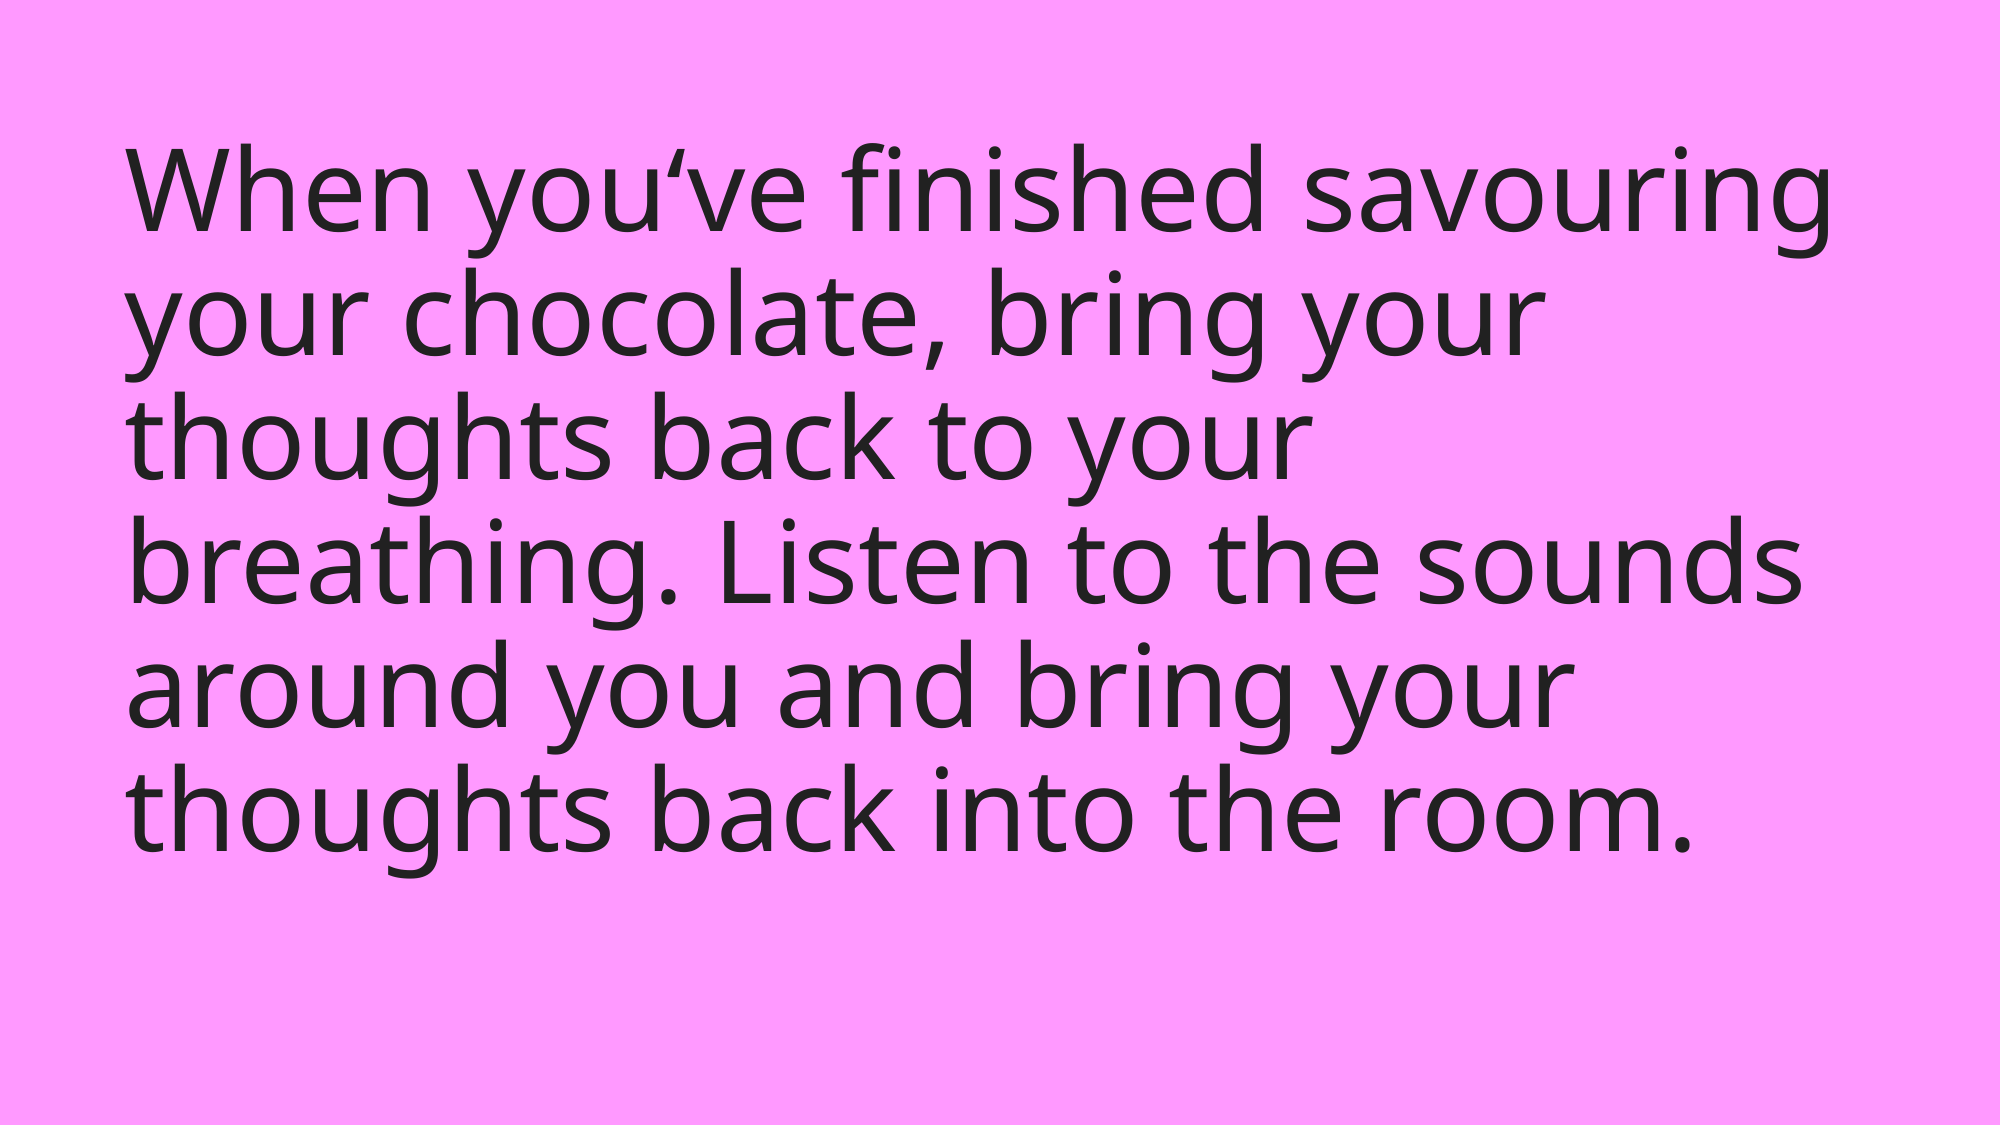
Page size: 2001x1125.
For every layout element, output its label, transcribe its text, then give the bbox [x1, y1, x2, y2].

subtitle When you‘ve finished savouring your chocolate, bring your thoughts back to your breathing. Listen to the sounds around you and bring your thoughts back into the room. [109, 124, 1871, 1011]
